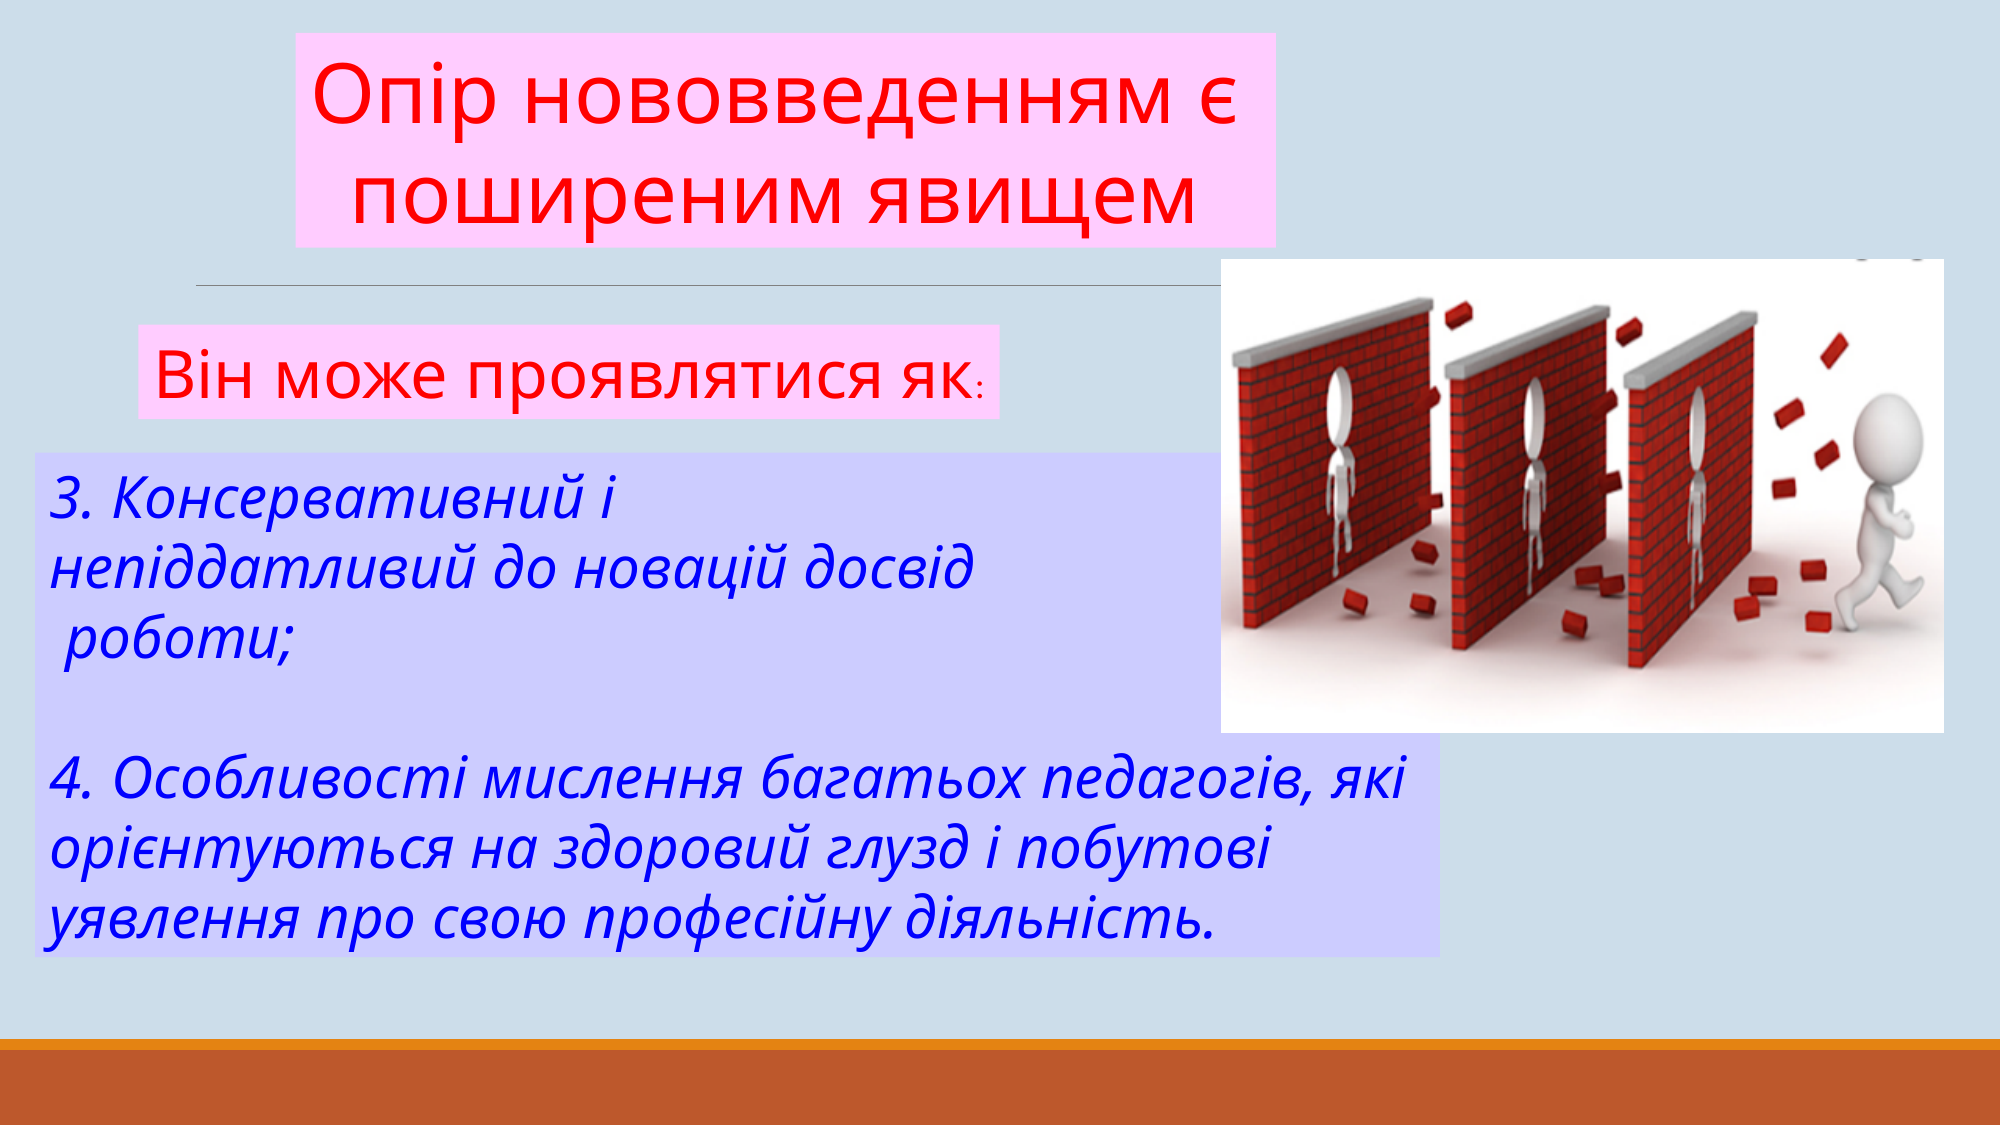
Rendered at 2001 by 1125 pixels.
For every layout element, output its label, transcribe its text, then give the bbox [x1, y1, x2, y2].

picture [1220, 259, 1945, 734]
text_box 3. Консервативний і непіддатливий до новацій досвід роботи; 4. Особливості мислення багатьох педагогів, які орієнтуються на здоровий глузд і побутові уявлення про свою професійну діяльність. [35, 452, 1440, 958]
text_box Опір нововведенням є поширеним явищем [295, 32, 1276, 248]
text_box Він може проявлятися як: [138, 324, 1000, 420]
